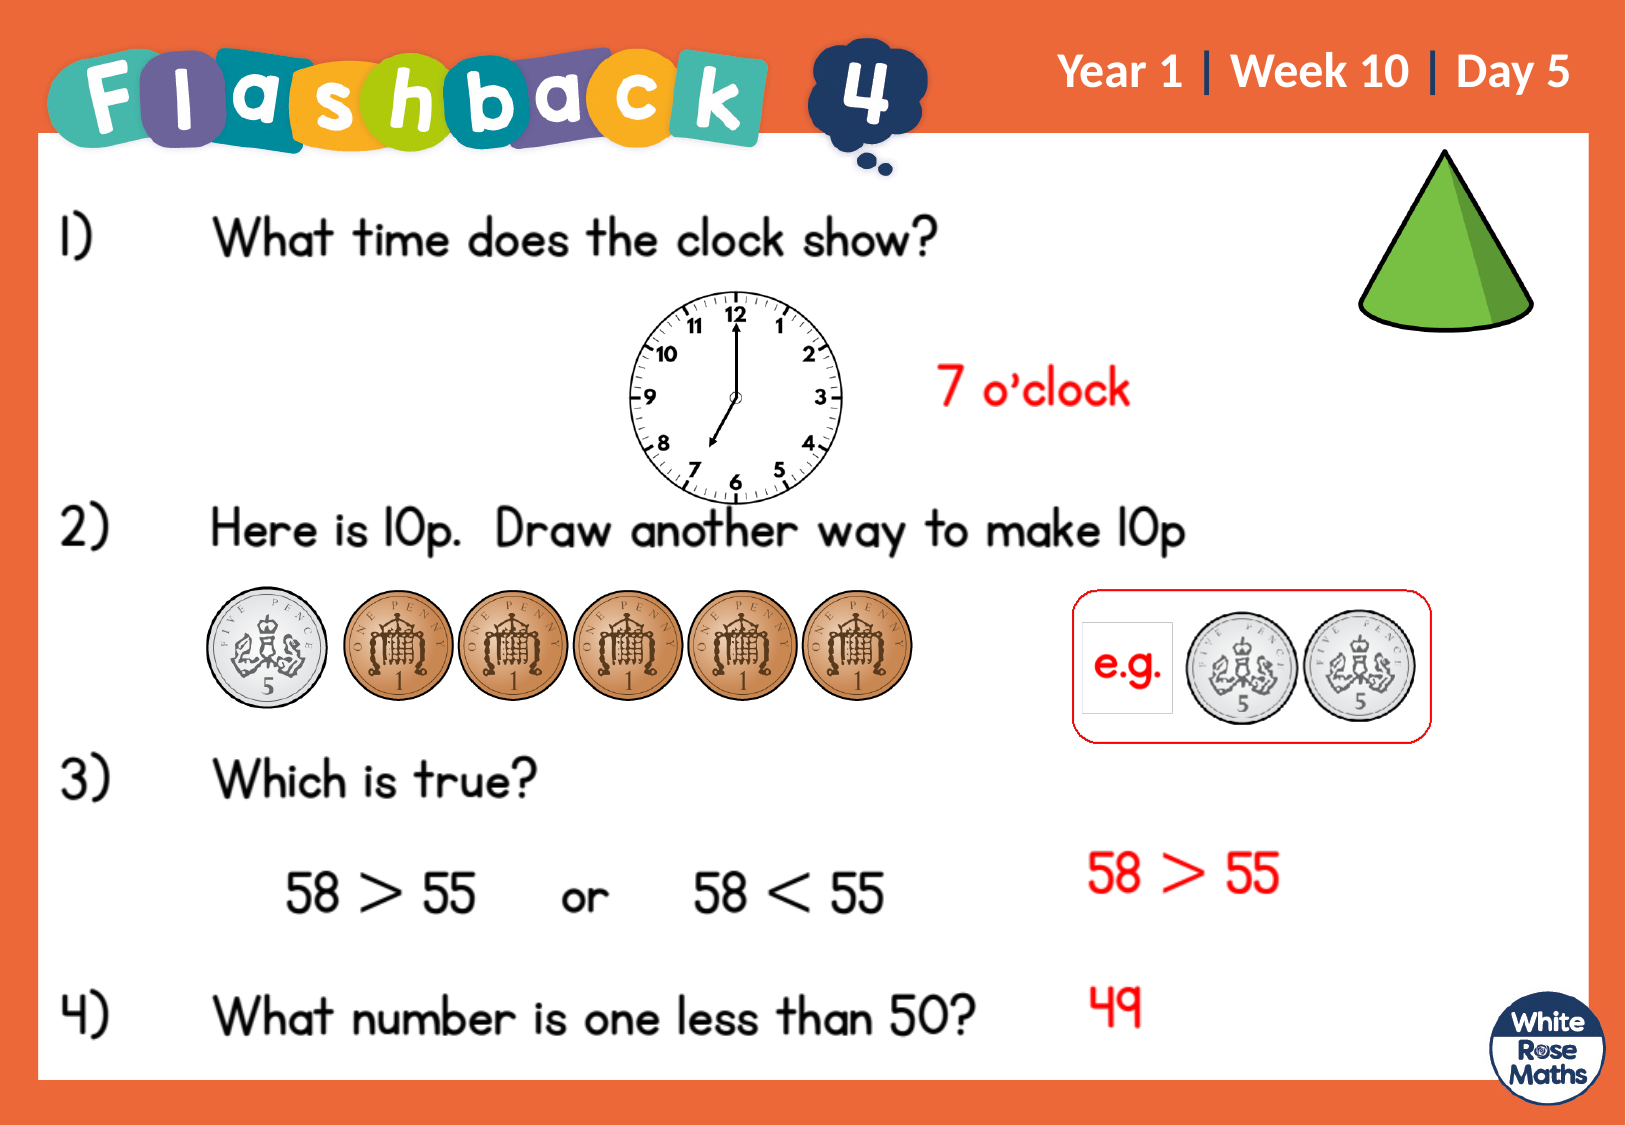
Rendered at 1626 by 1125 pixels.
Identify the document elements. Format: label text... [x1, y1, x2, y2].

text_box Year 1 | Week 10 | Day 5 [991, 36, 1587, 108]
picture [0, 0, 1626, 1125]
